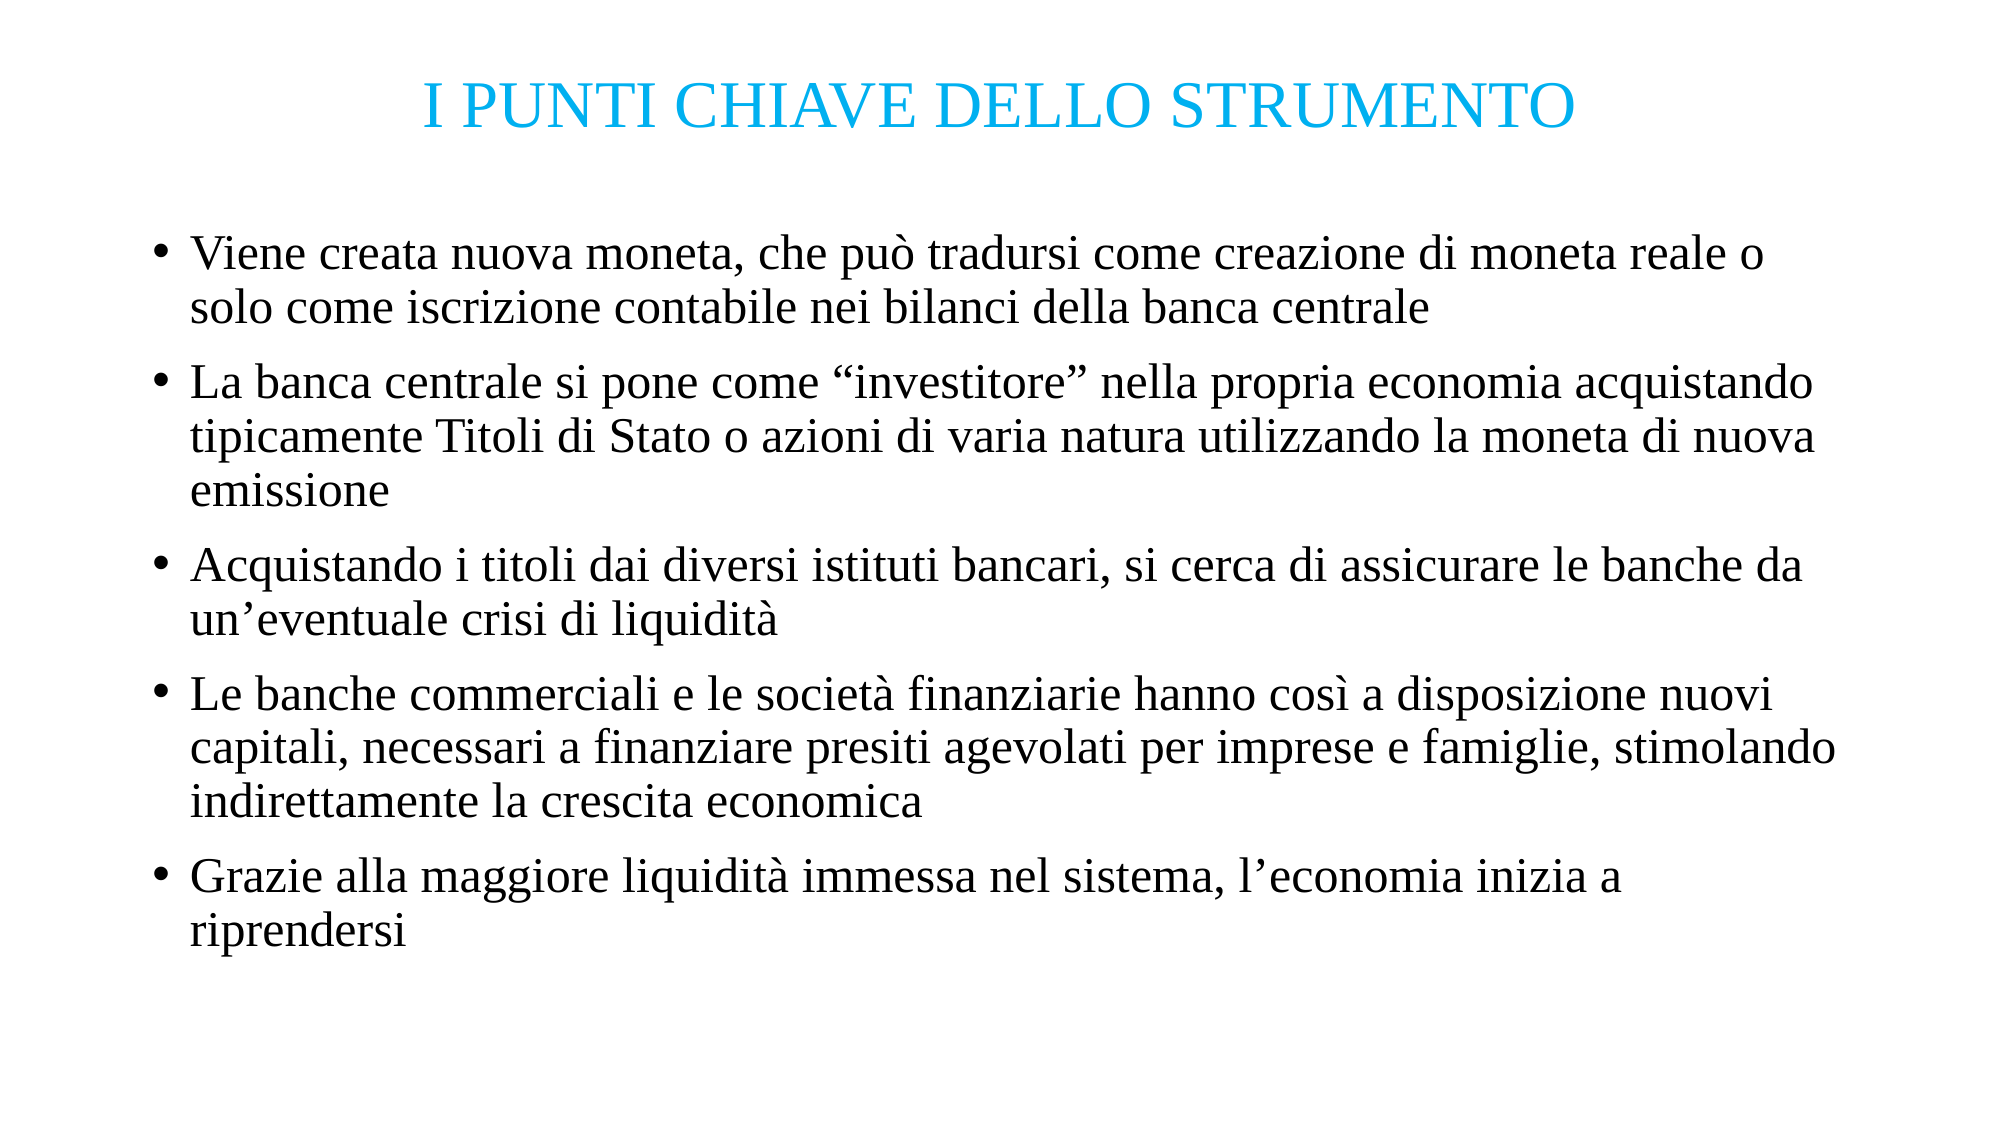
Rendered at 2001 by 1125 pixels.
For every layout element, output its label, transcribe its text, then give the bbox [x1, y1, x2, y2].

list Viene creata nuova moneta, che può tradursi come creazione di moneta reale o solo come iscrizione contabile nei bilanci della banca centrale La banca centrale si pone come “investitore” nella propria economia acquistando tipicamente Titoli di Stato o azioni di varia natura utilizzando la moneta di nuova emissione Acquistando i titoli dai diversi istituti bancari, si cerca di assicurare le banche da un’eventuale crisi di liquidità Le banche commerciali e le società finanziarie hanno così a disposizione nuovi capitali, necessari a finanziare presiti agevolati per imprese e famiglie, stimolando indirettamente la crescita economica Grazie alla maggiore liquidità immessa nel sistema, l’economia inizia a riprendersi [137, 218, 1863, 1081]
title I PUNTI CHIAVE DELLO STRUMENTO [137, 59, 1863, 152]
